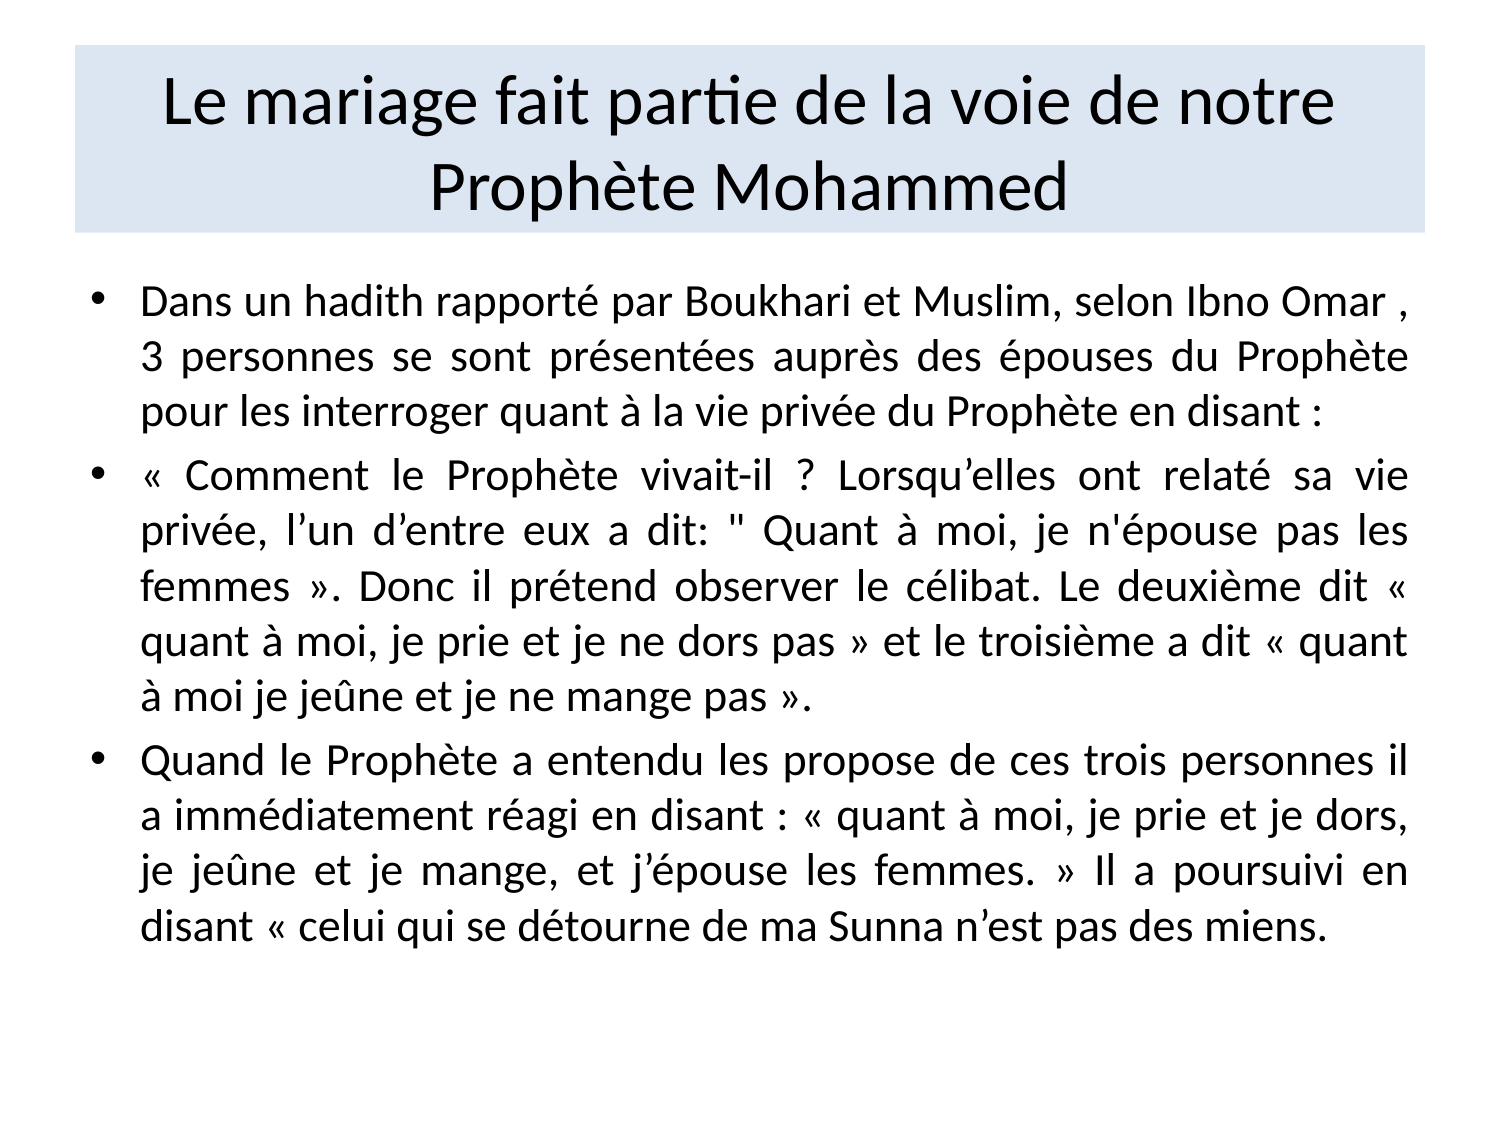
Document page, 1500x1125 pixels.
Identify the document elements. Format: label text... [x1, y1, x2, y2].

list Dans un hadith rapporté par Boukhari et Muslim, selon Ibno Omar , 3 personnes se sont présentées auprès des épouses du Prophète pour les interroger quant à la vie privée du Prophète en disant : « Comment le Prophète vivait-il ? Lorsqu’elles ont relaté sa vie privée, l’un d’entre eux a dit: " Quant à moi, je n'épouse pas les femmes ». Donc il prétend observer le célibat. Le deuxième dit « quant à moi, je prie et je ne dors pas » et le troisième a dit « quant à moi je jeûne et je ne mange pas ». Quand le Prophète a entendu les propose de ces trois personnes il a immédiatement réagi en disant : « quant à moi, je prie et je dors, je jeûne et je mange, et j’épouse les femmes. » Il a poursuivi en disant « celui qui se détourne de ma Sunna n’est pas des miens. [75, 262, 1425, 1005]
title Le mariage fait partie de la voie de notre Prophète Mohammed [75, 45, 1425, 233]
